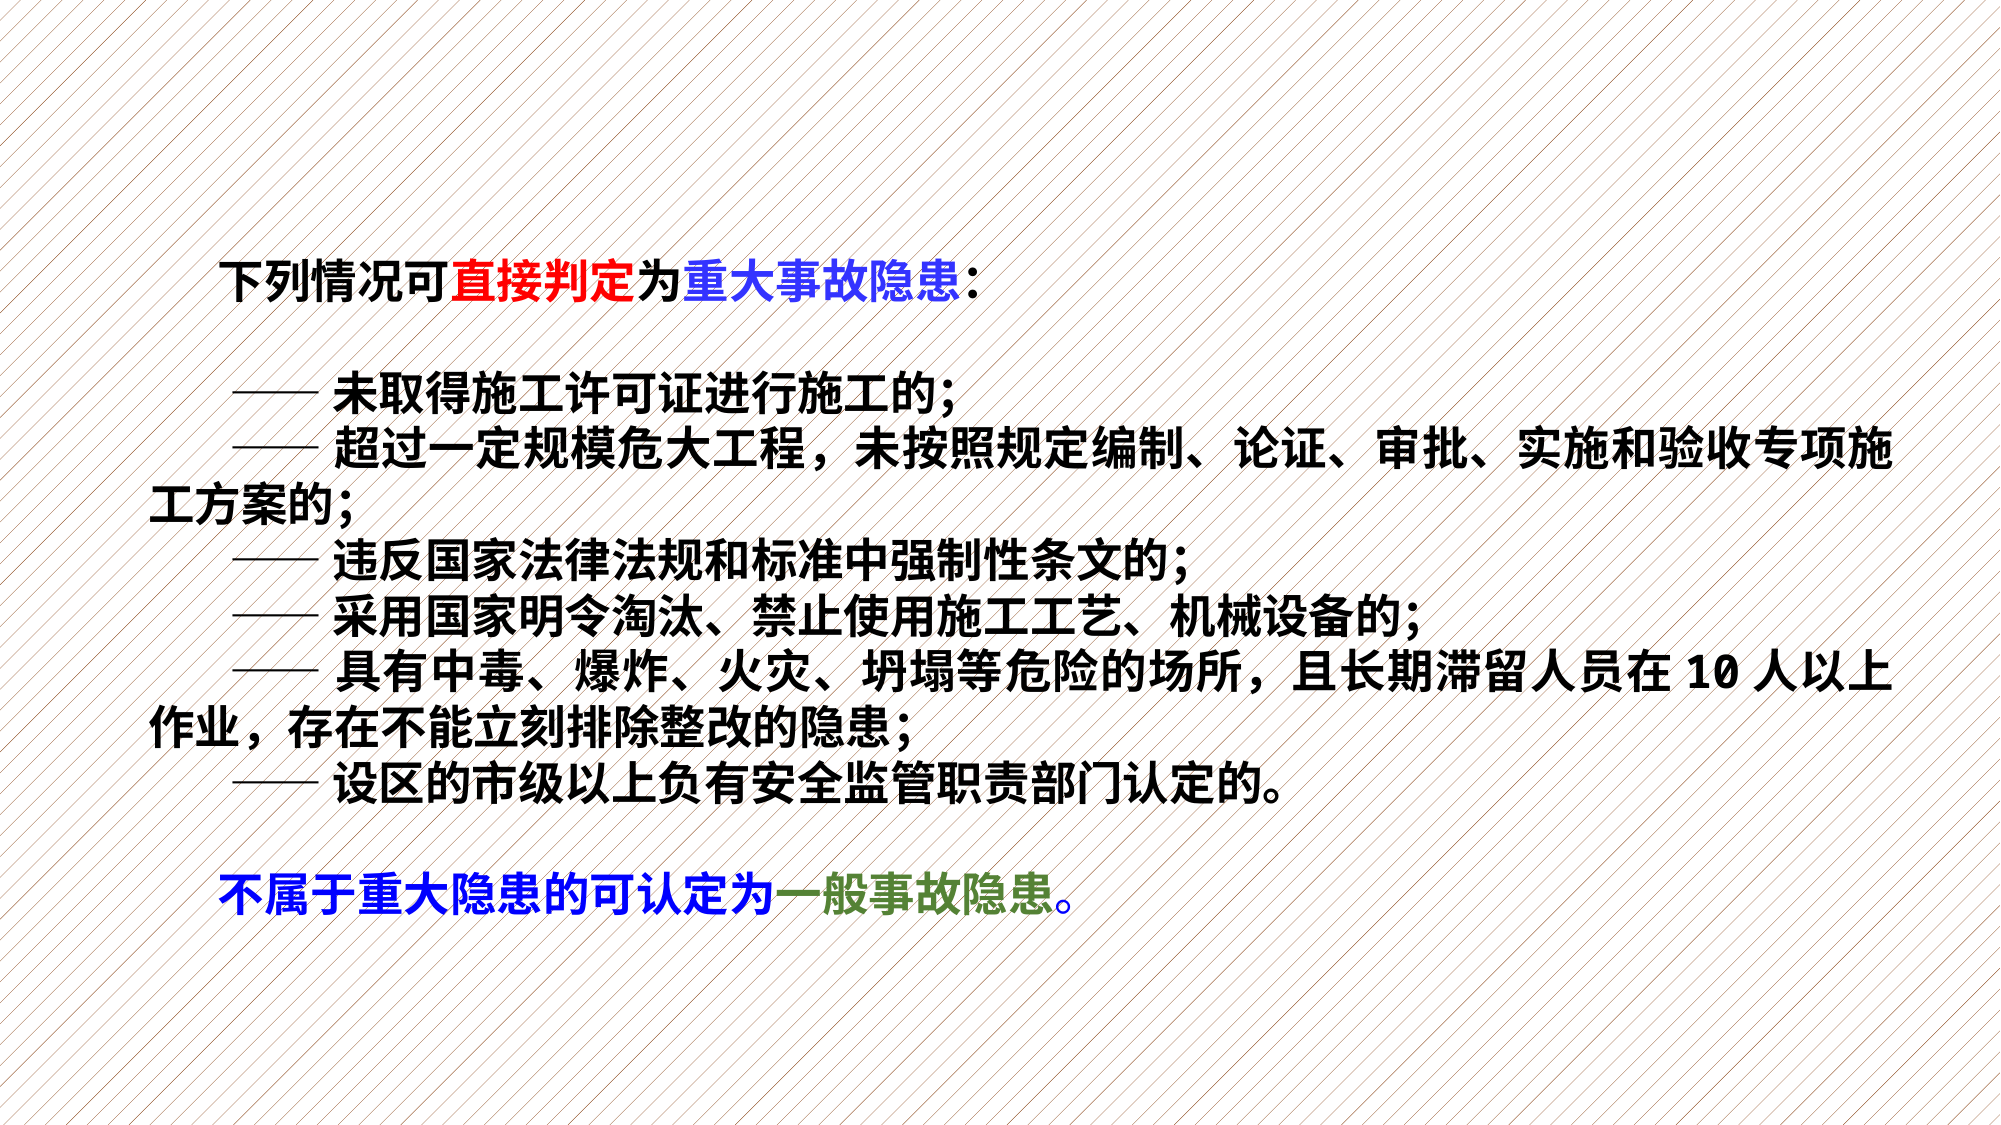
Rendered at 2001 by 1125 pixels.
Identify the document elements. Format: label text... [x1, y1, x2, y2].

subtitle 下列情况可直接判定为重大事故隐患： ——未取得施工许可证进行施工的； ——超过一定规模危大工程，未按照规定编制、论证、审批、实施和验收专项施工方案的； ——违反国家法律法规和标准中强制性条文的； ——采用国家明令淘汰、禁止使用施工工艺、机械设备的； ——具有中毒、爆炸、火灾、坍塌等危险的场所，且长期滞留人员在10人以上作业，存在不能立刻排除整改的隐患； ——设区的市级以上负有安全监管职责部门认定的。 不属于重大隐患的可认定为一般事故隐患。 [133, 179, 1910, 934]
